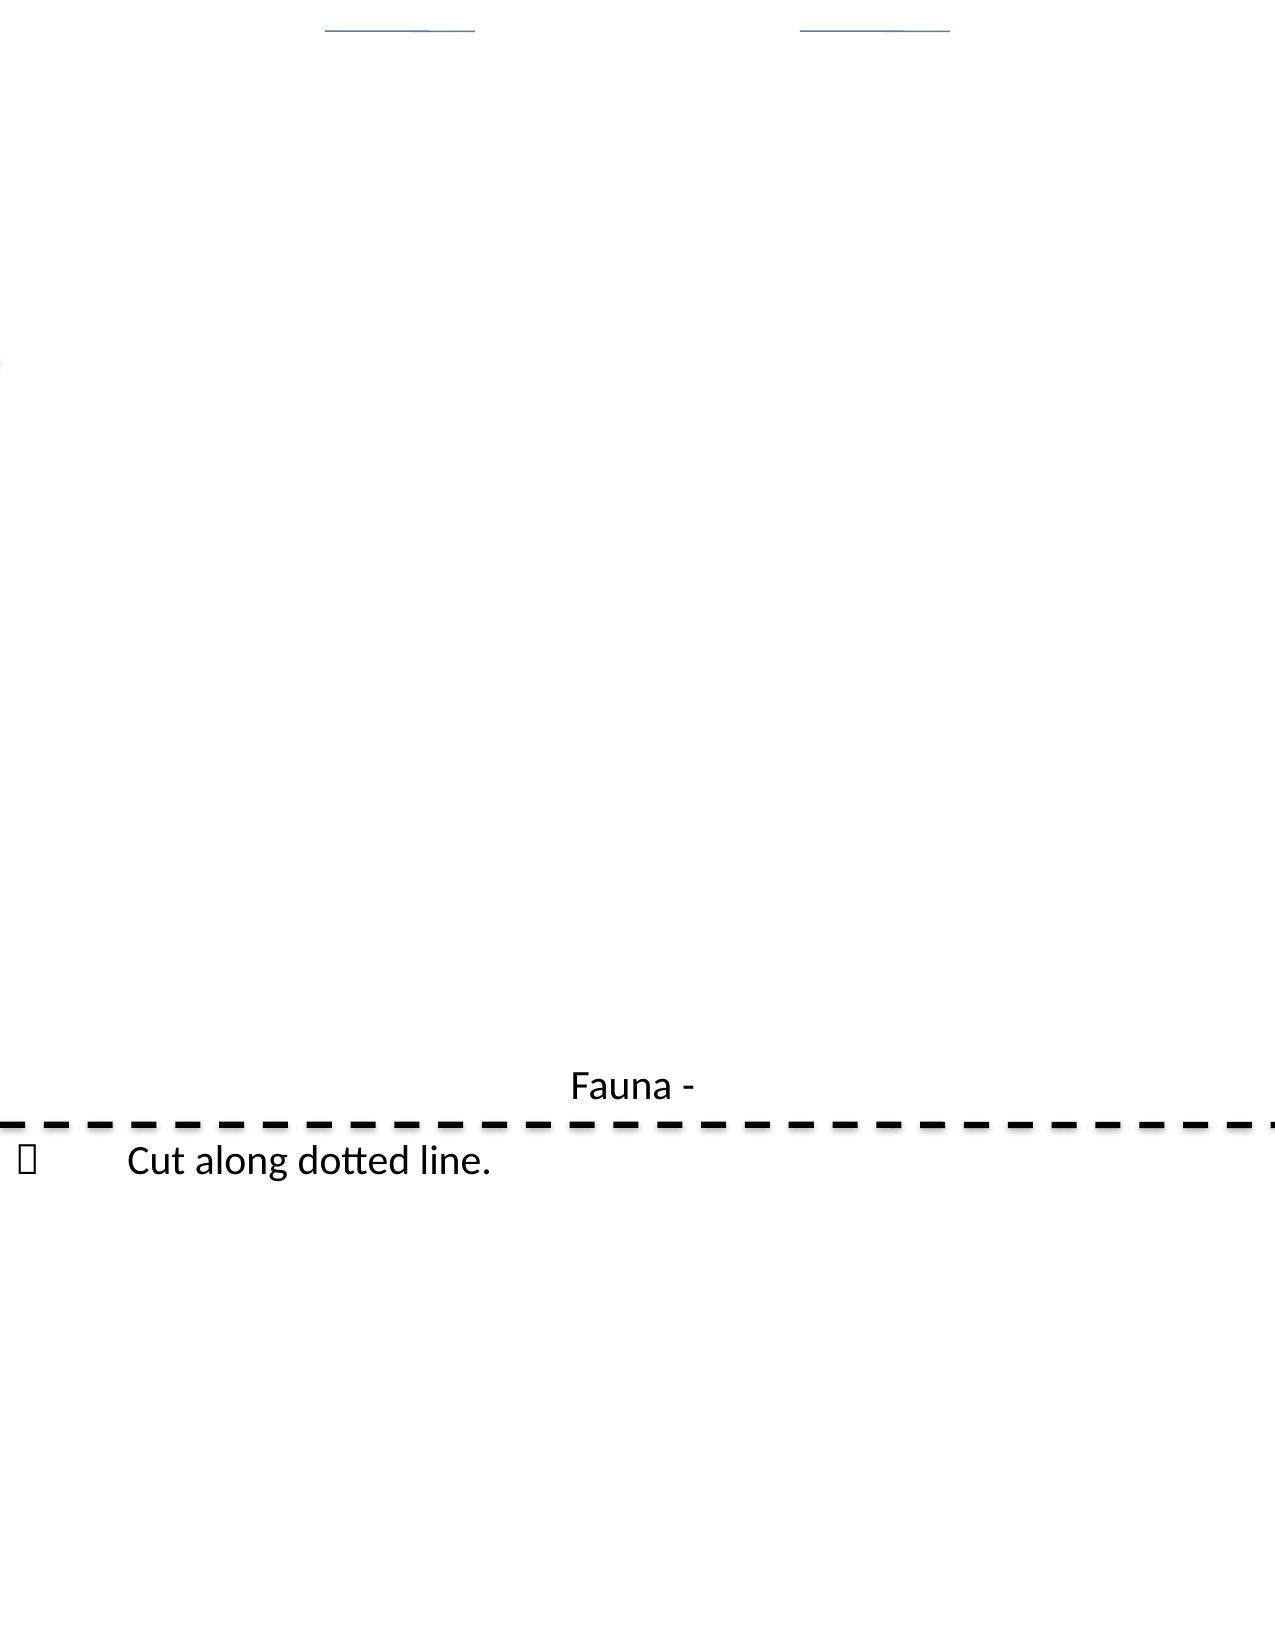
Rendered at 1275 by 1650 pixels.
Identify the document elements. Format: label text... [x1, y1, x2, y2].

text_box Fauna - [0, 1050, 1275, 1115]
